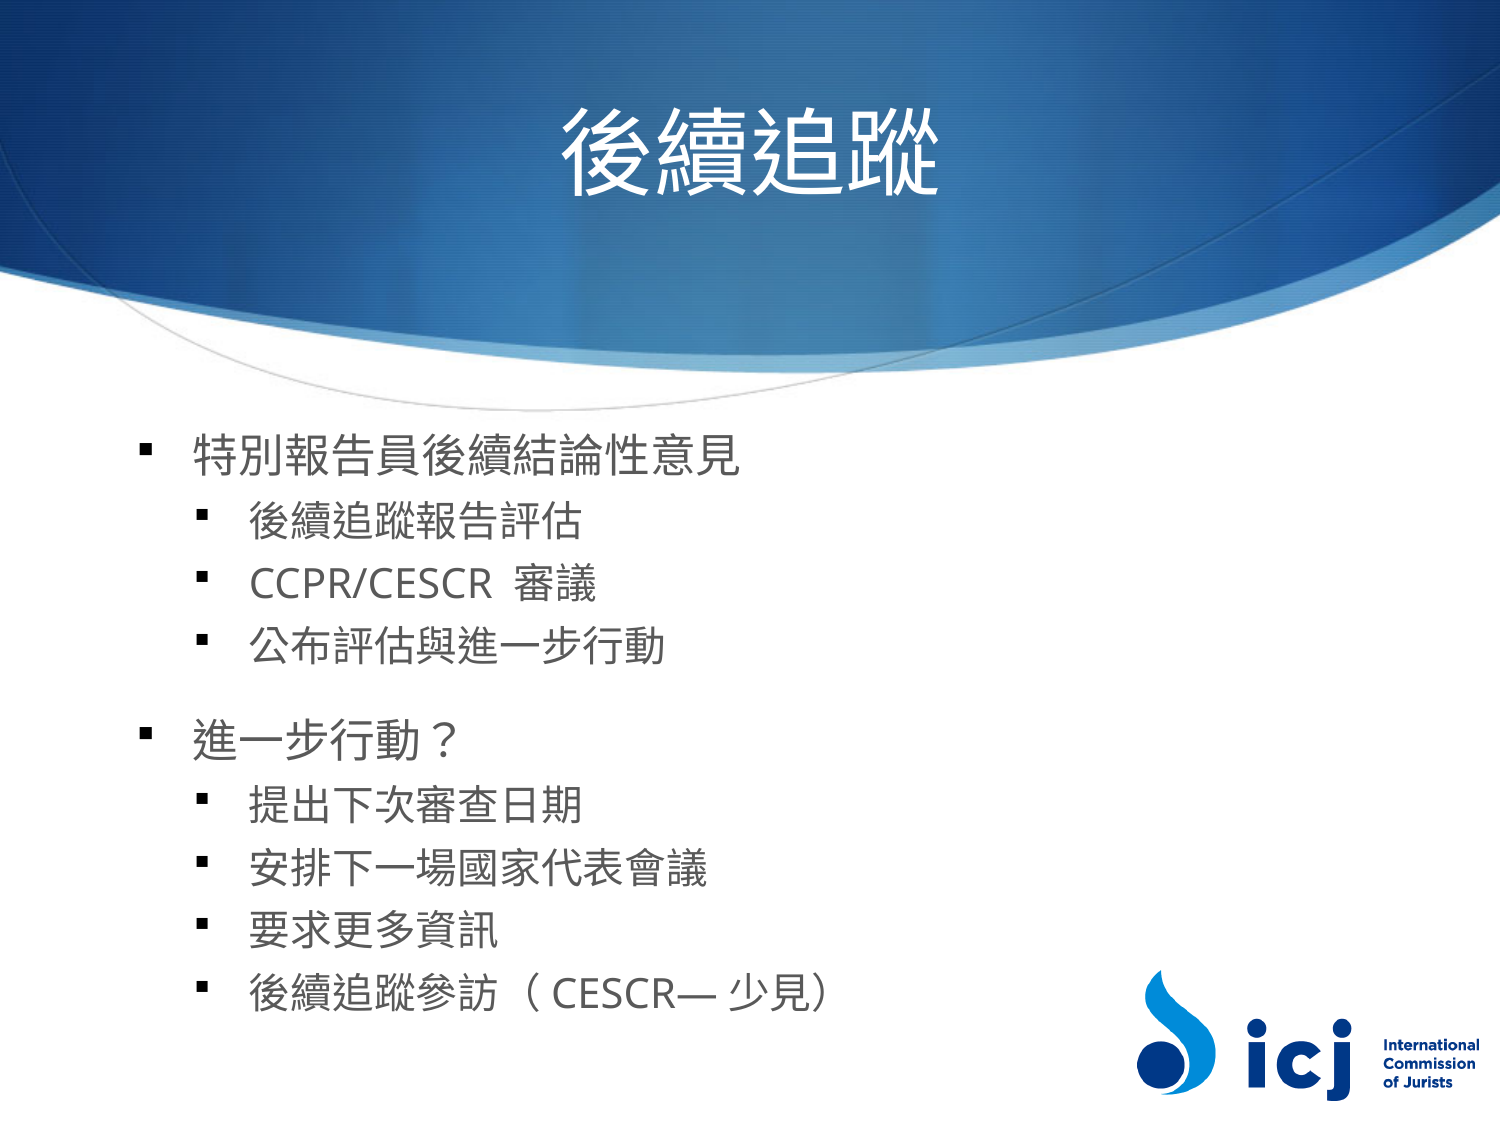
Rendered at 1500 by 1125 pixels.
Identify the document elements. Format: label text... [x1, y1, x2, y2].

title 後續追蹤 [75, 56, 1425, 245]
picture [0, 0, 1500, 1125]
list 特別報告員後續結論性意見 後續追蹤報告評估 CCPR/CESCR 審議 公布評估與進一步行動 進一步行動？ 提出下次審查日期 安排下一場國家代表會議 要求更多資訊 後續追蹤參訪（CESCR—少見） [121, 419, 1379, 1034]
